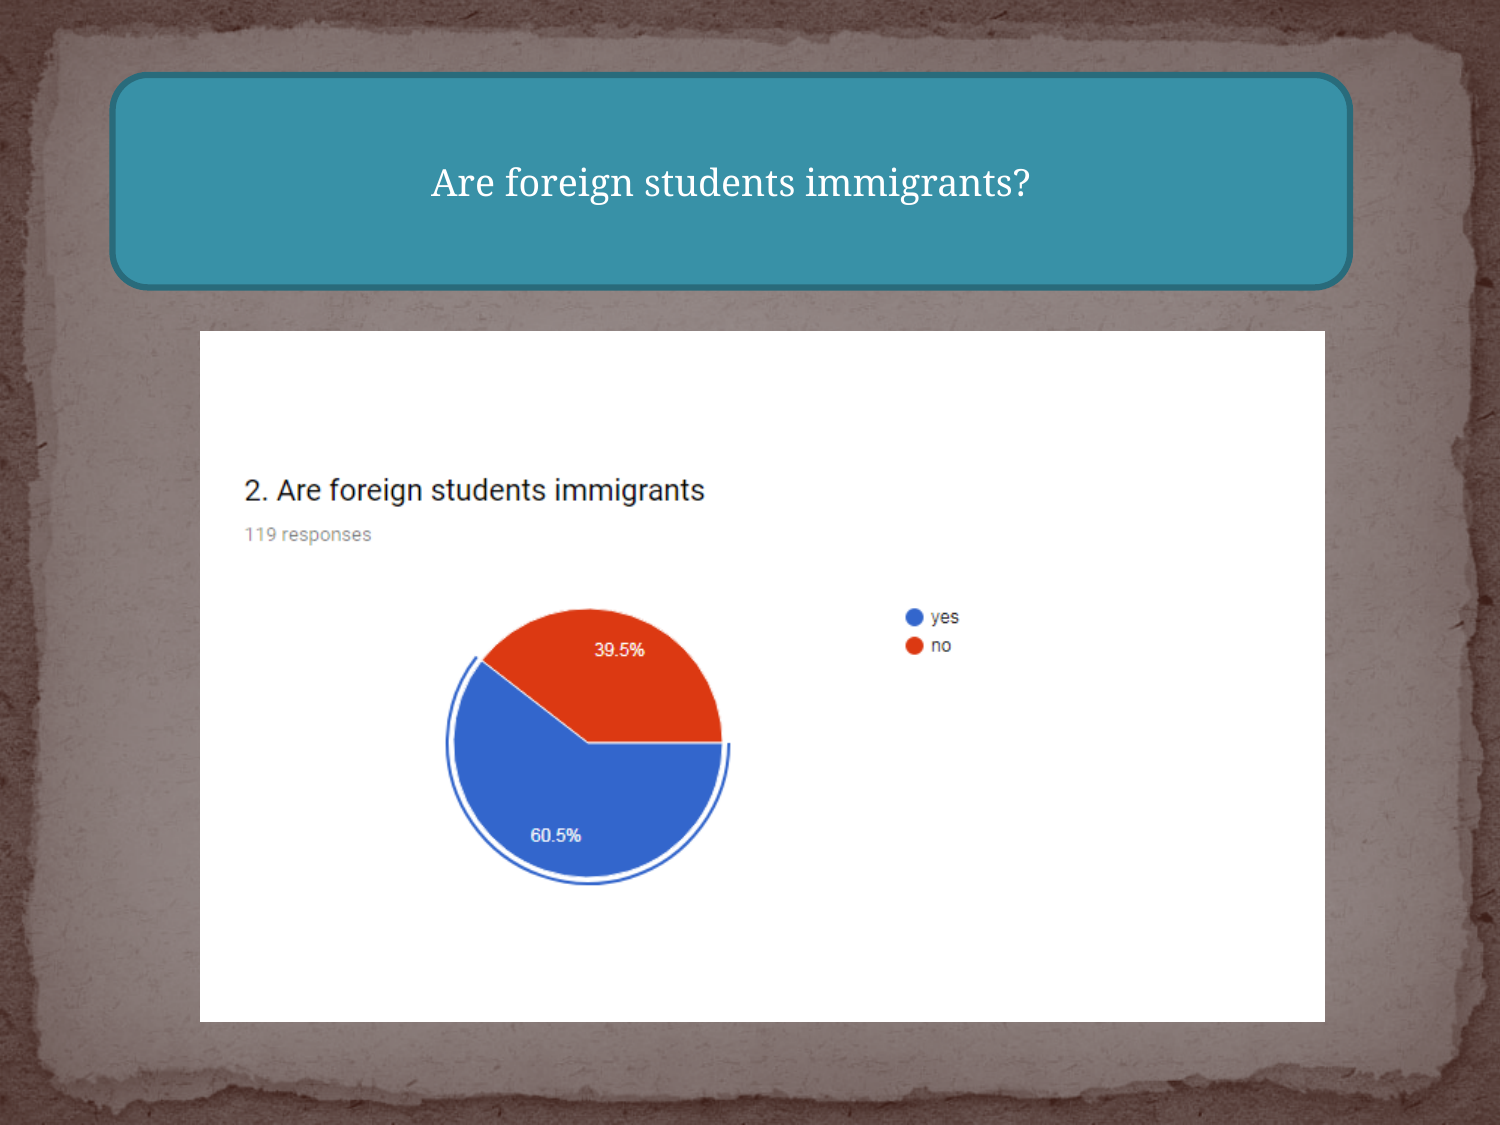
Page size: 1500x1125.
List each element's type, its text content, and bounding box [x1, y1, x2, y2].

text_box Are foreign students immigrants? [109, 71, 1354, 291]
picture [200, 331, 1325, 1022]
